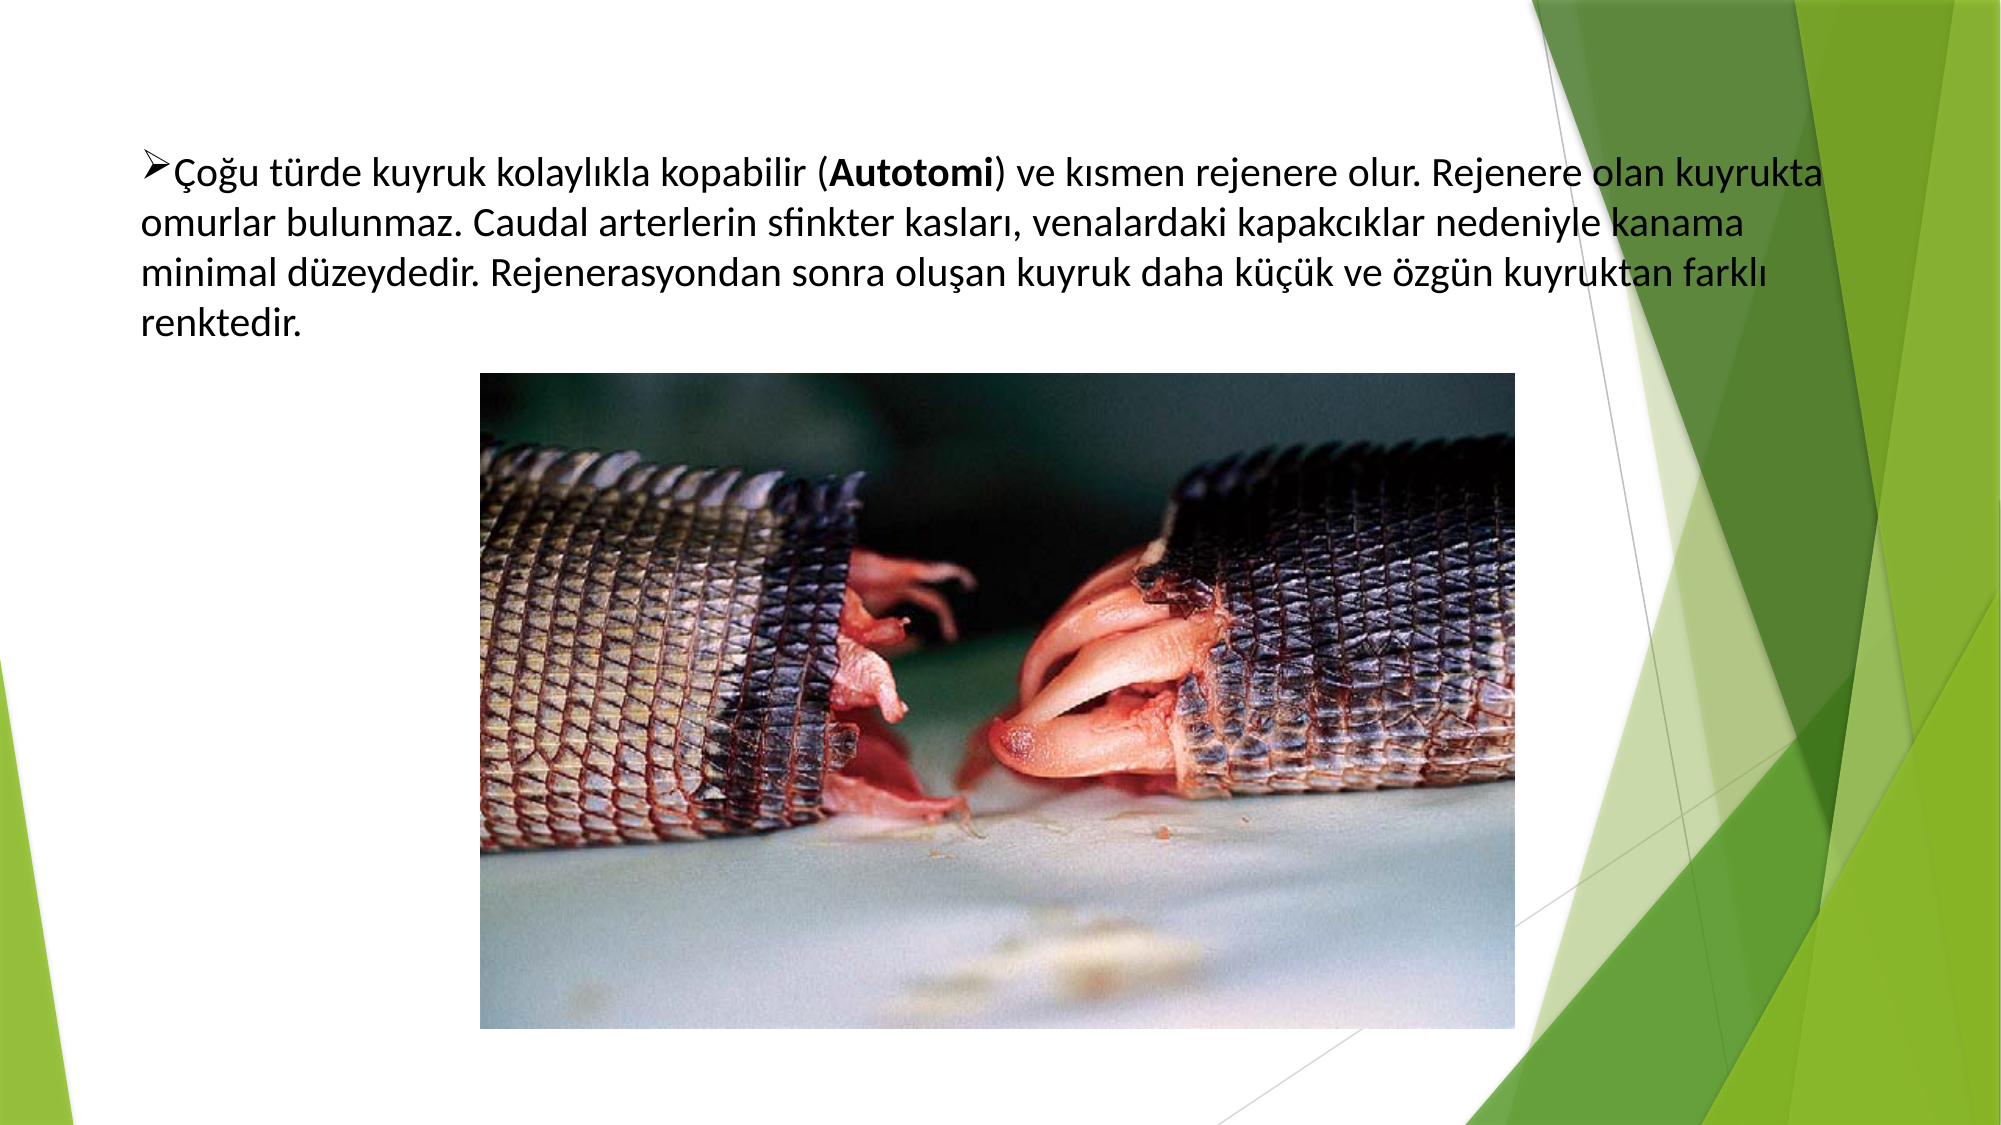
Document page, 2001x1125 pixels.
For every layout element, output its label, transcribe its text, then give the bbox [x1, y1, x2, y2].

picture [479, 372, 1516, 1029]
text_box Çoğu türde kuyruk kolaylıkla kopabilir (Autotomi) ve kısmen rejenere olur. Rejenere olan kuyrukta omurlar bulunmaz. Caudal arterlerin sfinkter kasları, venalardaki kapakcıklar nedeniyle kanama minimal düzeydedir. Rejenerasyondan sonra oluşan kuyruk daha küçük ve özgün kuyruktan farklı renktedir. [125, 137, 1839, 352]
